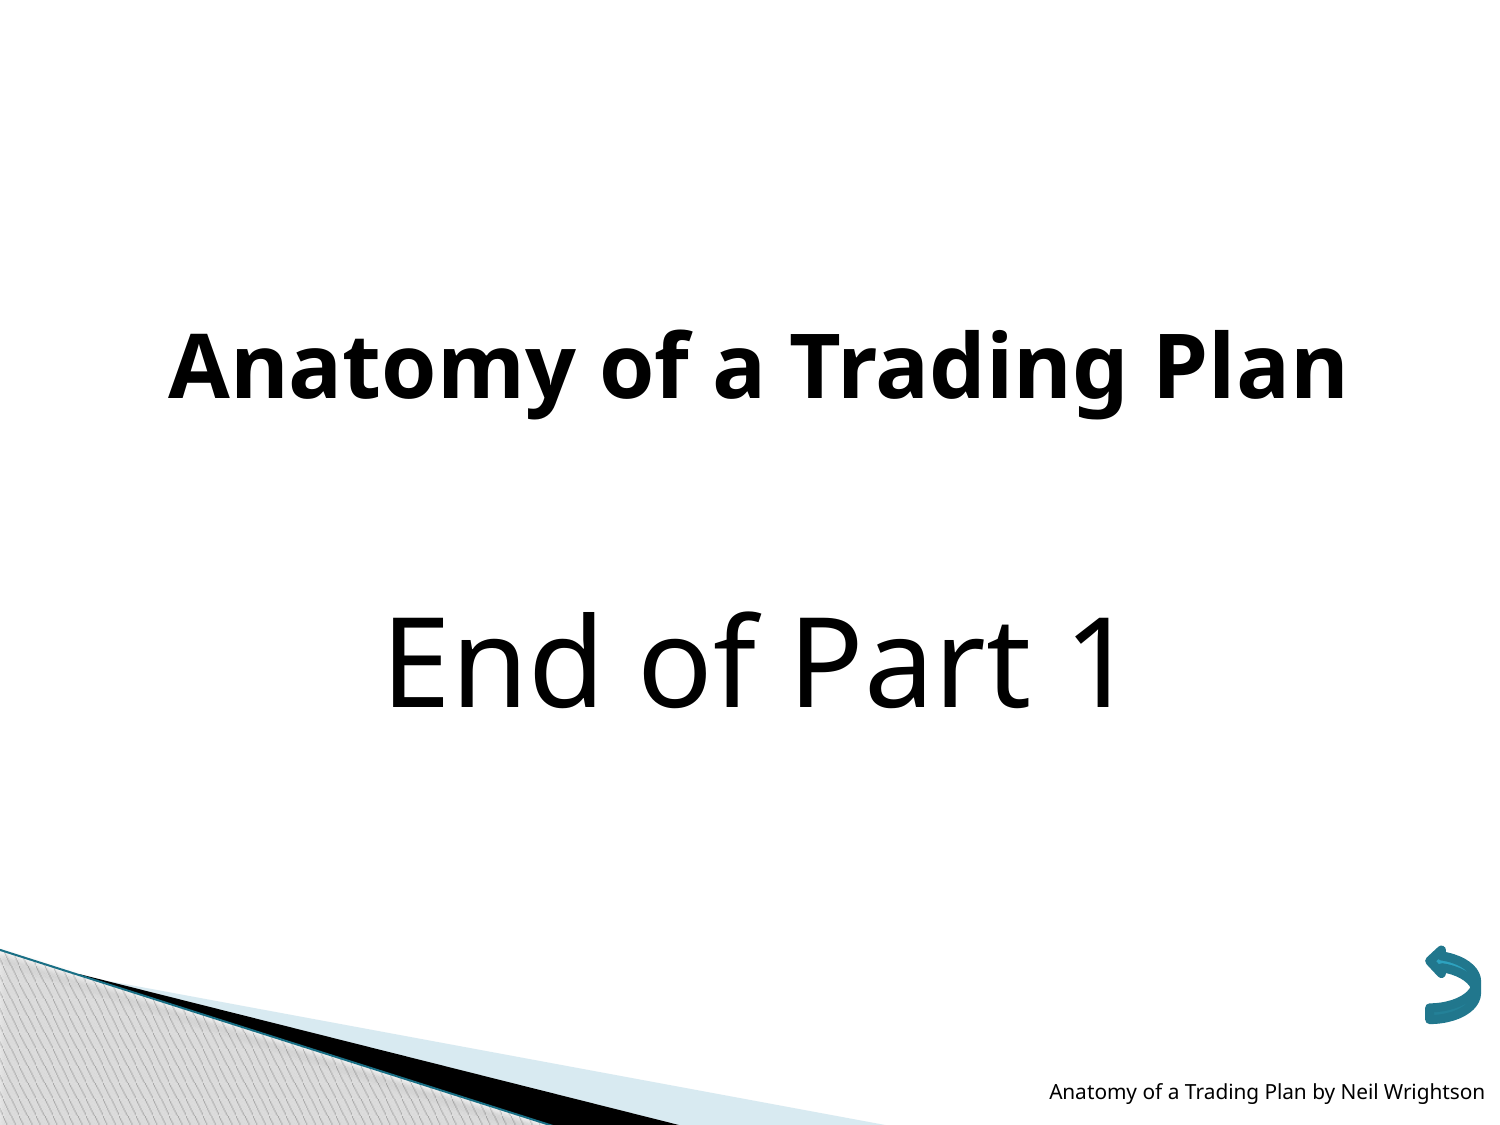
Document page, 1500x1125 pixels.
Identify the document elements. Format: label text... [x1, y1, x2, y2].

footer Anatomy of a Trading Plan by Neil Wrightson [718, 1051, 1500, 1112]
list Anatomy of a Trading Plan End of Part 1 [75, 243, 1425, 986]
text_box [1425, 945, 1482, 1025]
